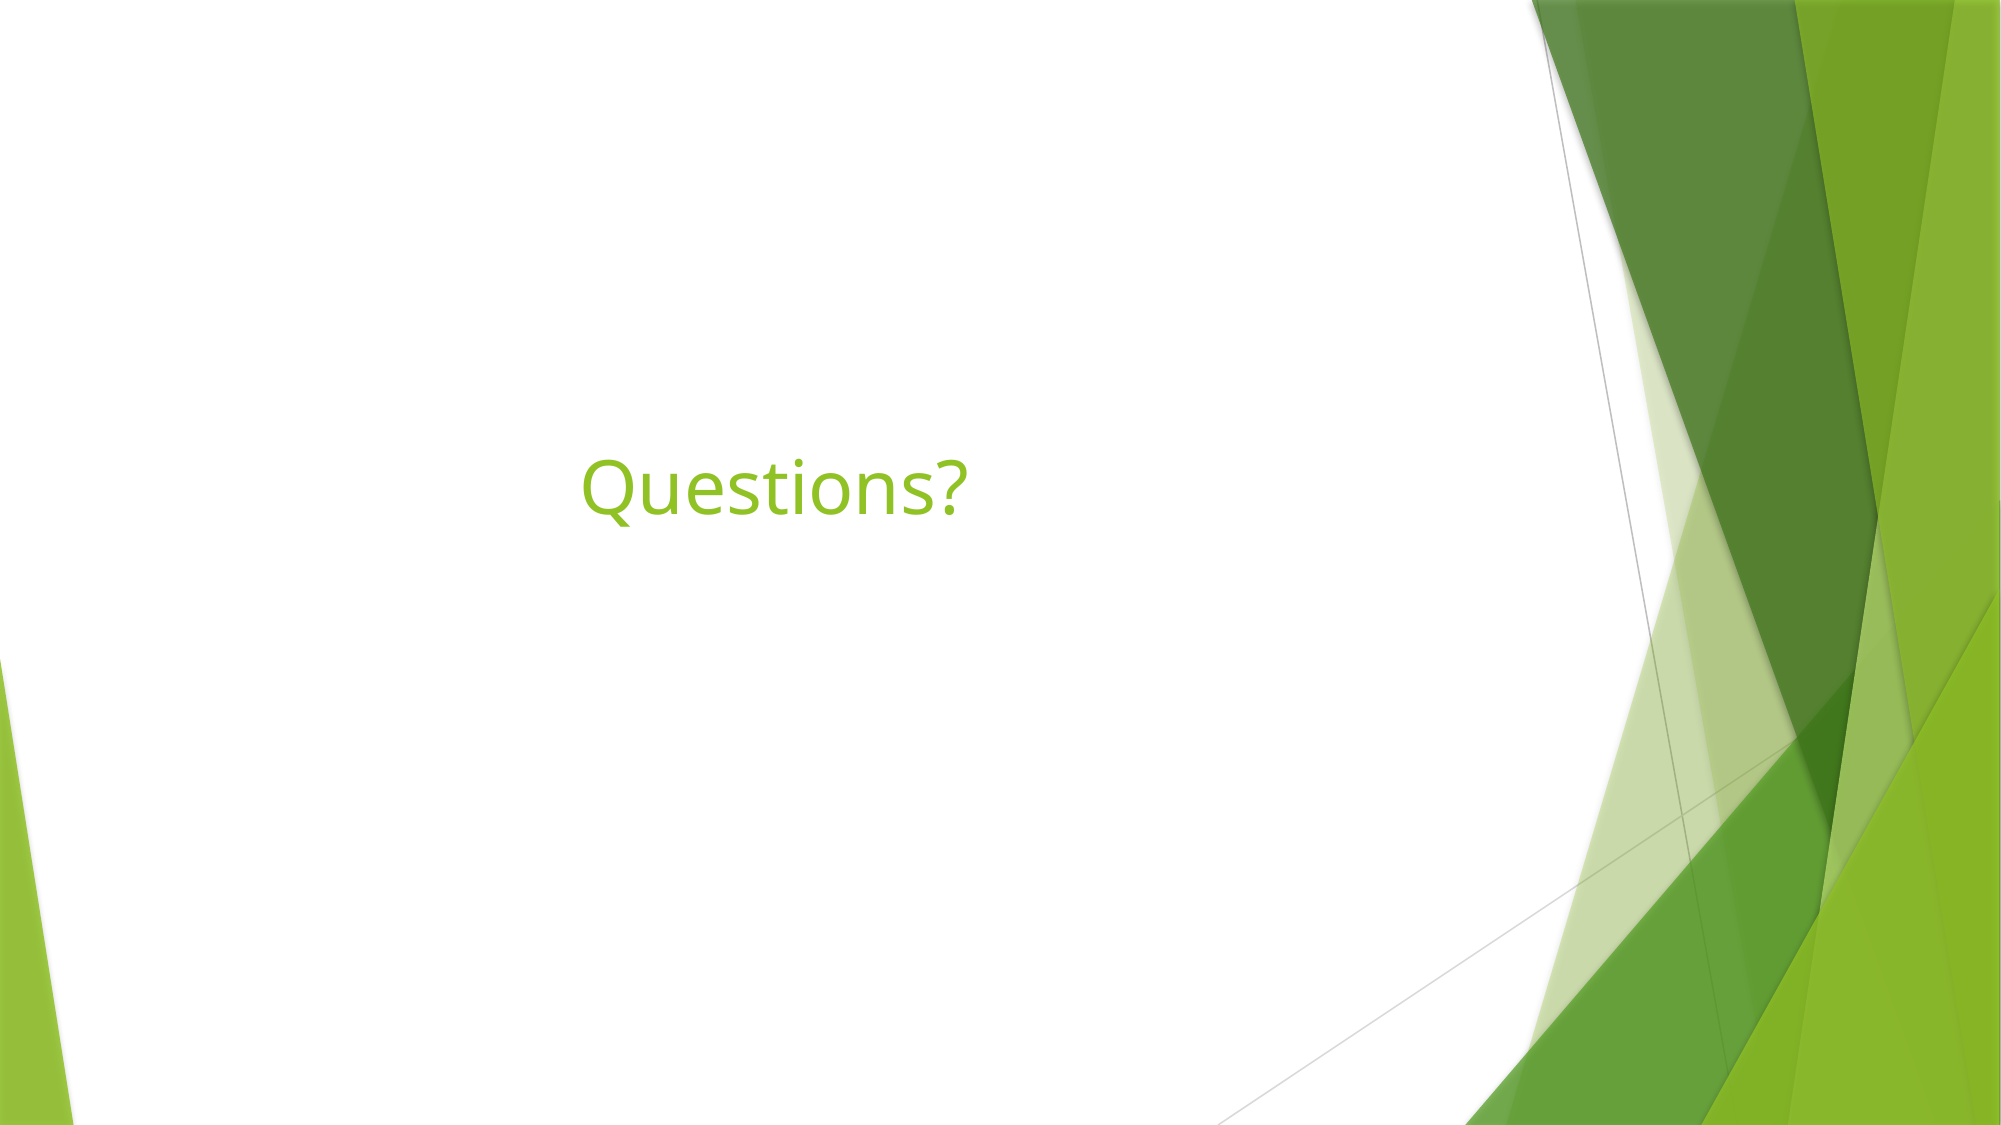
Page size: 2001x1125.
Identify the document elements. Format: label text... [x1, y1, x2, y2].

title Questions? [564, 431, 1975, 649]
